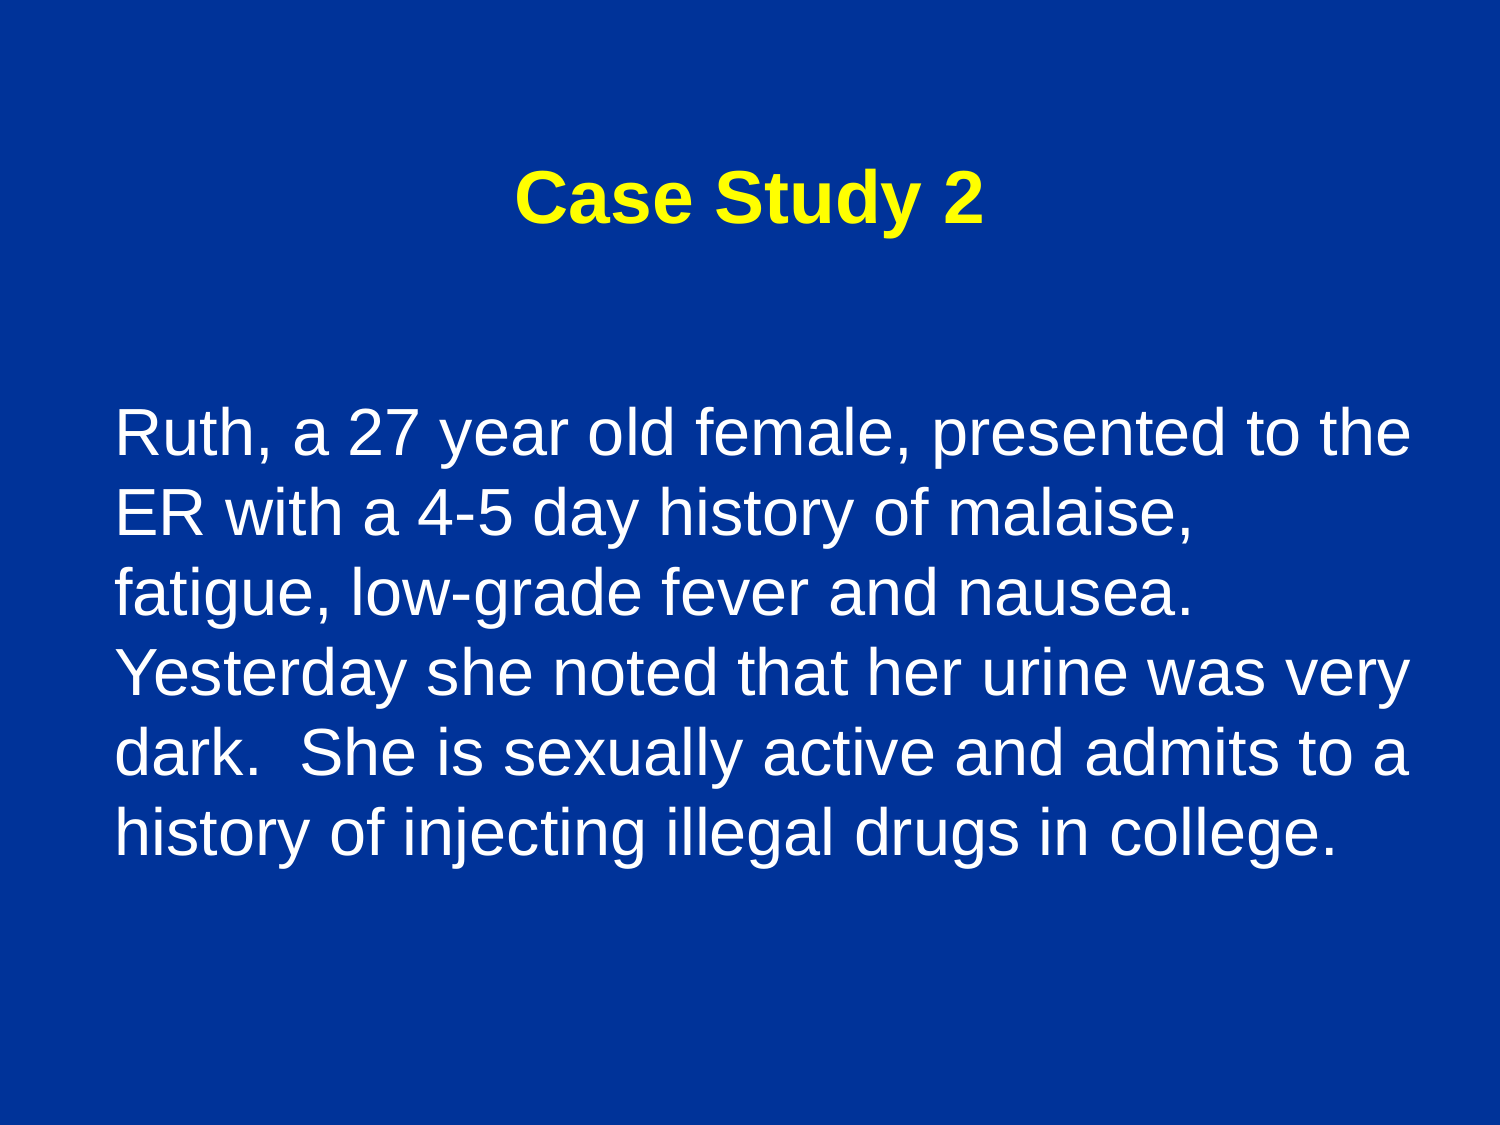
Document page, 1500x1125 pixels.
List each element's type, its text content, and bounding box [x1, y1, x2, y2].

title Case Study 2 [112, 99, 1388, 288]
text_box Ruth, a 27 year old female, presented to the ER with a 4-5 day history of malaise, fatigue, low-grade fever and nausea. Yesterday she noted that her urine was very dark. She is sexually active and admits to a history of injecting illegal drugs in college. [99, 381, 1438, 957]
